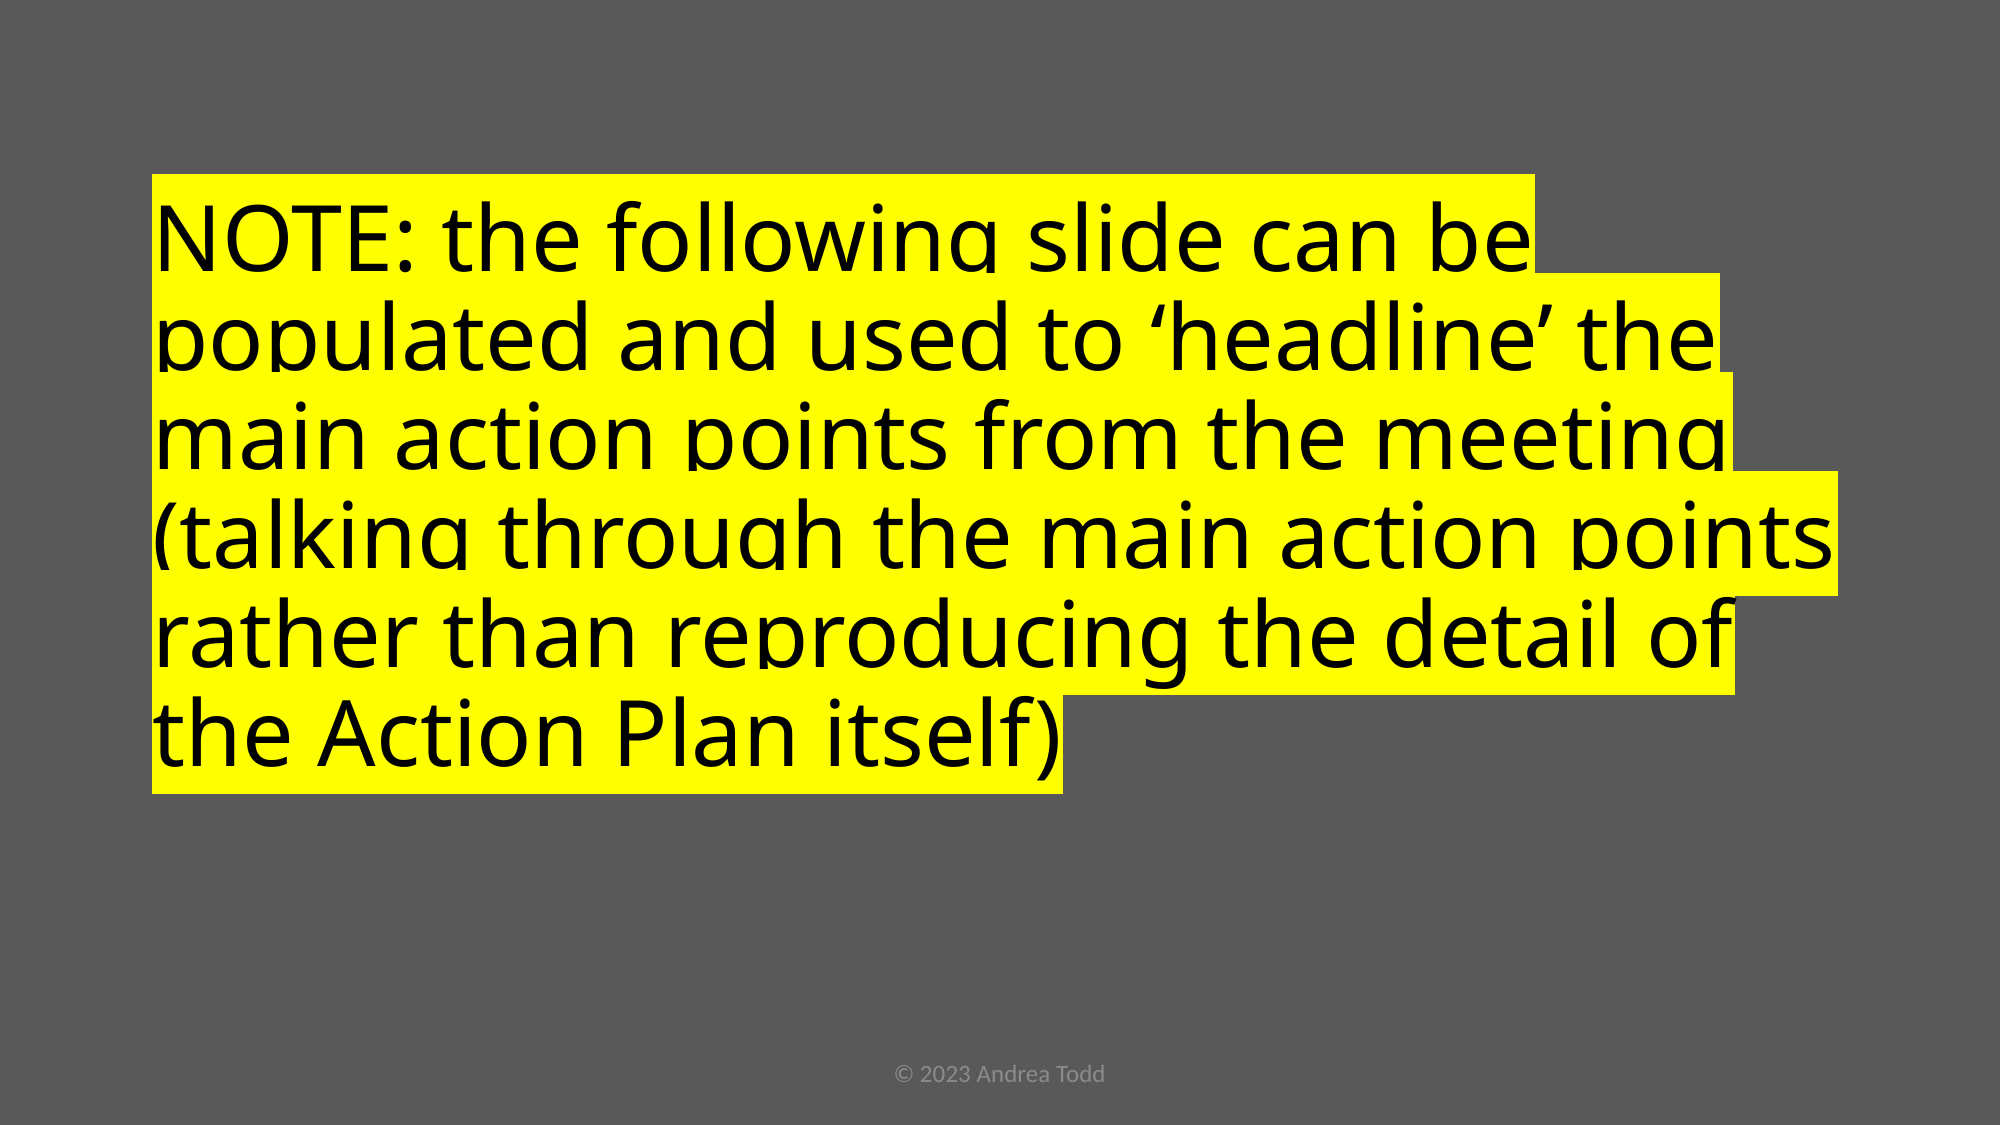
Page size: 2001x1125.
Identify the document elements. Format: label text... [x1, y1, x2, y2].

footer © 2023 Andrea Todd [662, 1042, 1338, 1103]
title NOTE: the following slide can be populated and used to ‘headline’ the main action points from the meeting (talking through the main action points rather than reproducing the detail of the Action Plan itself) [137, 59, 1863, 920]
